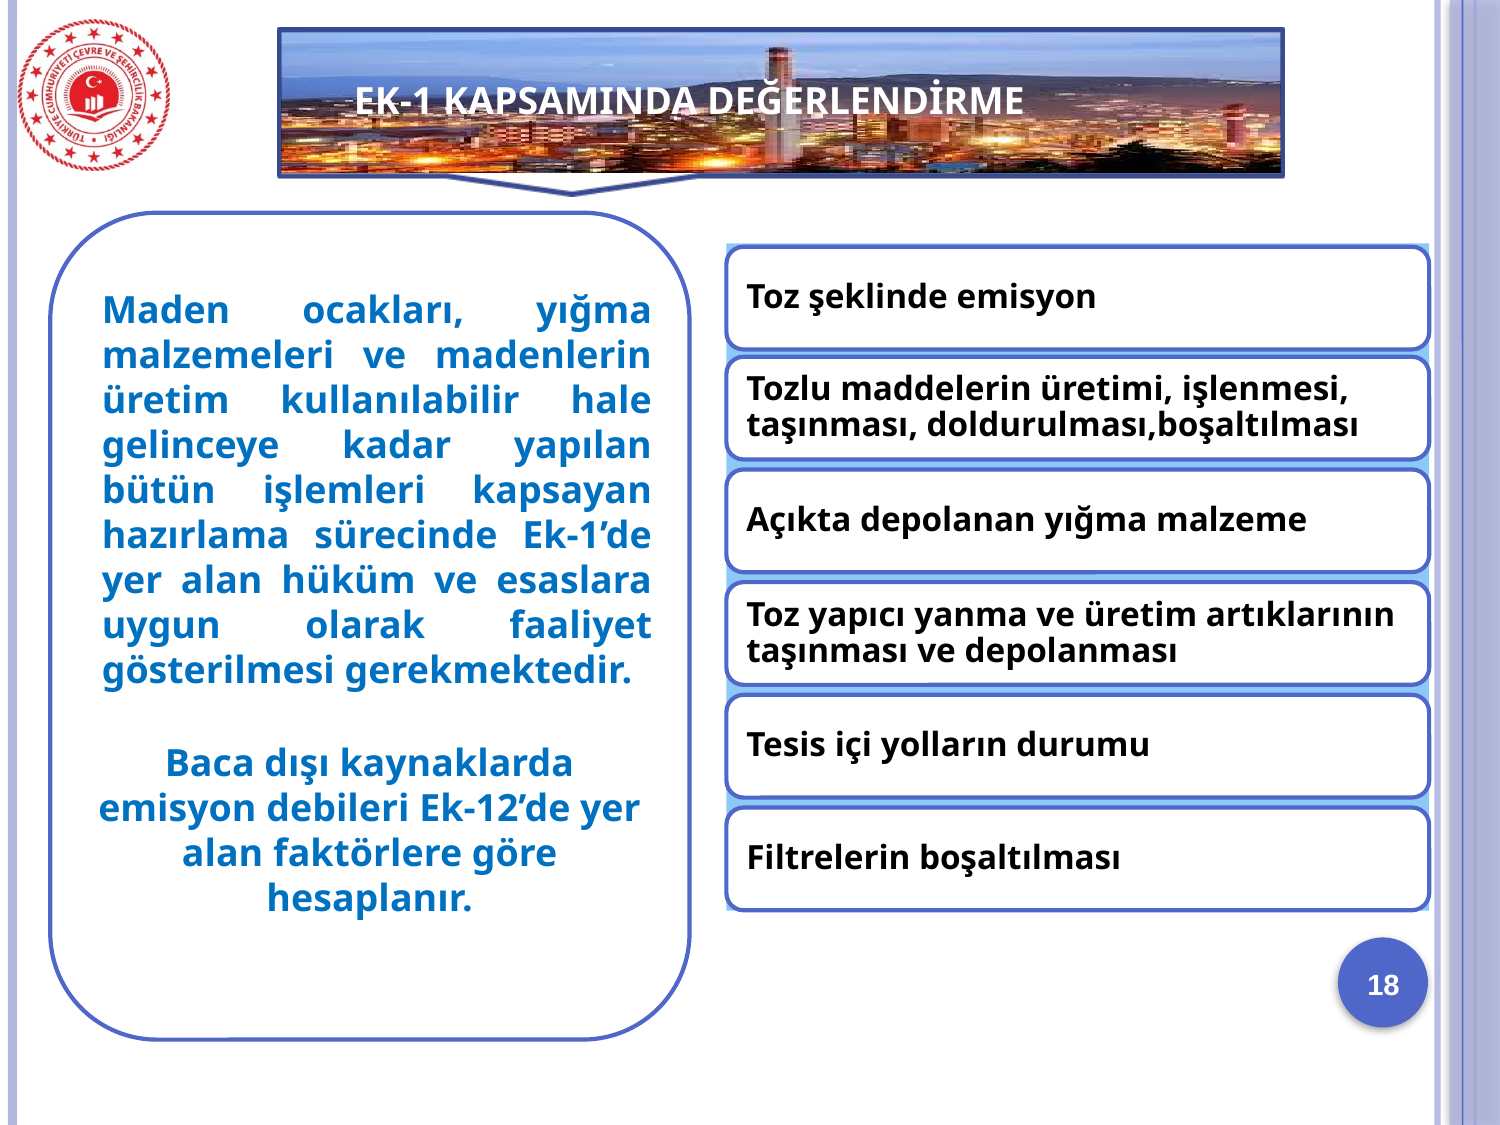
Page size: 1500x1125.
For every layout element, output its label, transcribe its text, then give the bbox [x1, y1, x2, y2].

picture [17, 18, 170, 171]
text_box Baca dışı kaynaklarda emisyon debileri Ek-12’de yer alan faktörlere göre hesaplanır. [48, 210, 692, 1042]
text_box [725, 242, 1430, 912]
picture [276, 27, 1285, 197]
slide_number 18 [1333, 940, 1434, 1027]
text_box Maden ocakları, yığma malzemeleri ve madenlerin üretim kullanılabilir hale gelinceye kadar yapılan bütün işlemleri kapsayan hazırlama sürecinde Ek-1’de yer alan hüküm ve esaslara uygun olarak faaliyet gösterilmesi gerekmektedir. [87, 278, 668, 744]
